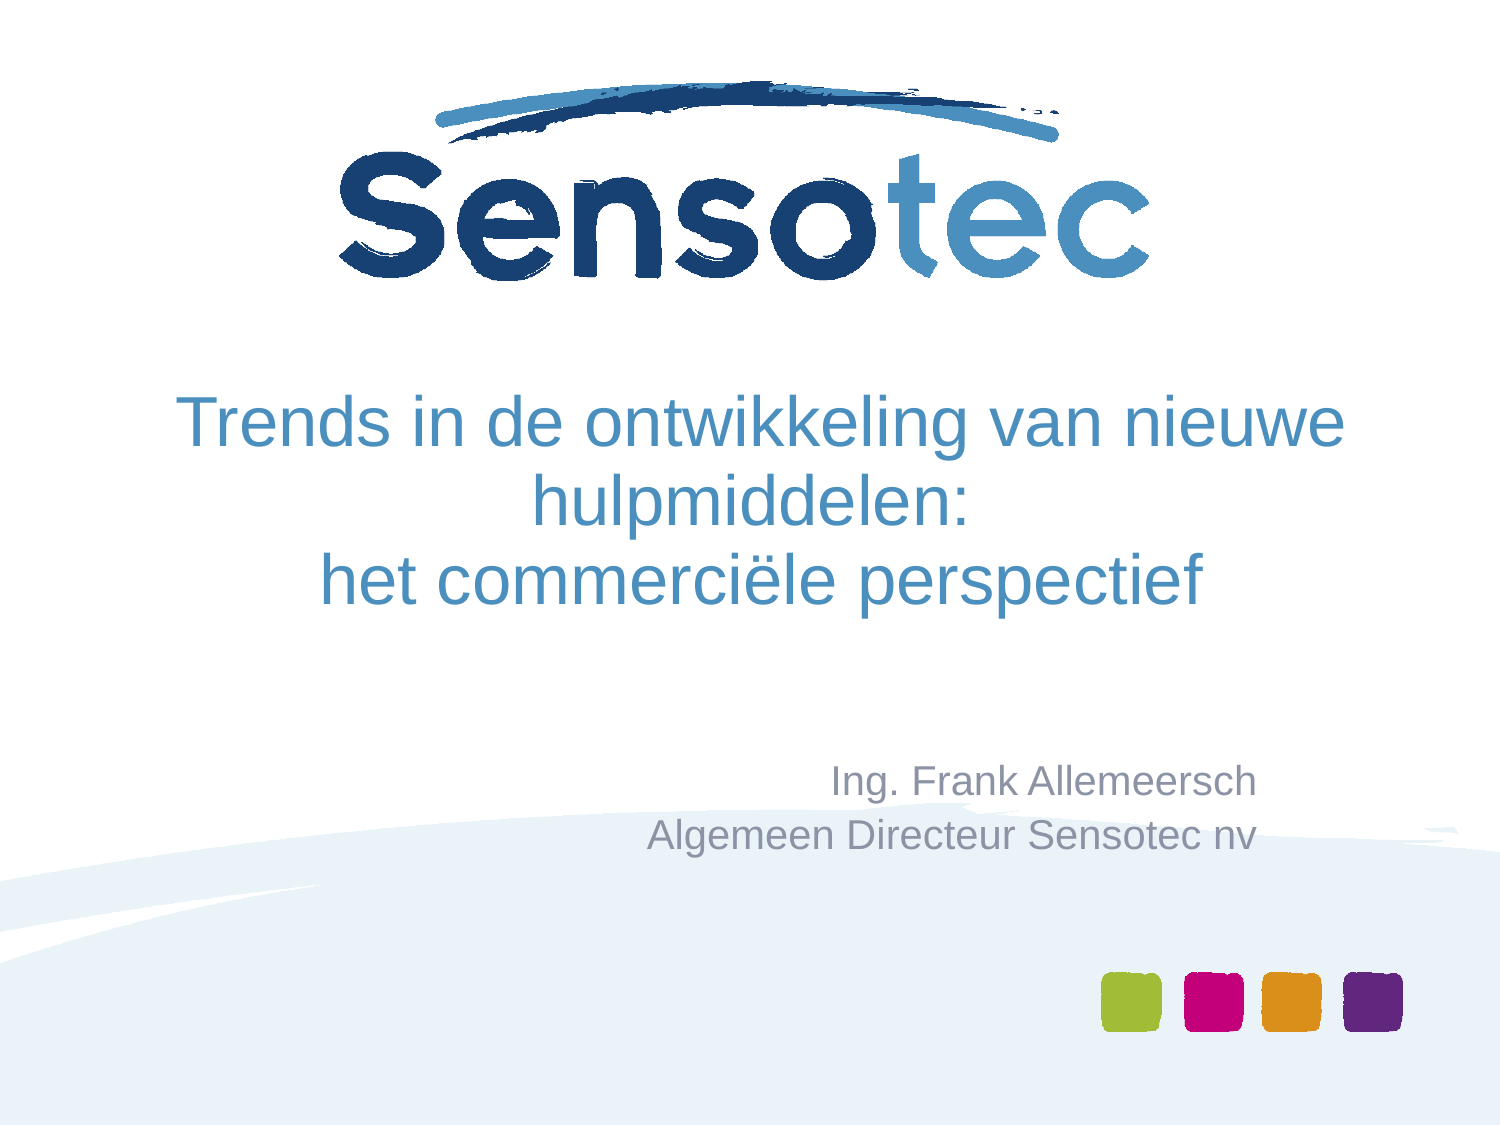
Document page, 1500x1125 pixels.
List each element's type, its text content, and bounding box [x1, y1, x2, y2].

subtitle Ing. Frank Allemeersch Algemeen Directeur Sensotec nv [222, 750, 1273, 972]
title Trends in de ontwikkeling van nieuwe hulpmiddelen: het commerciële perspectief [123, 373, 1399, 716]
picture [339, 81, 1149, 281]
picture [0, 803, 1500, 1125]
